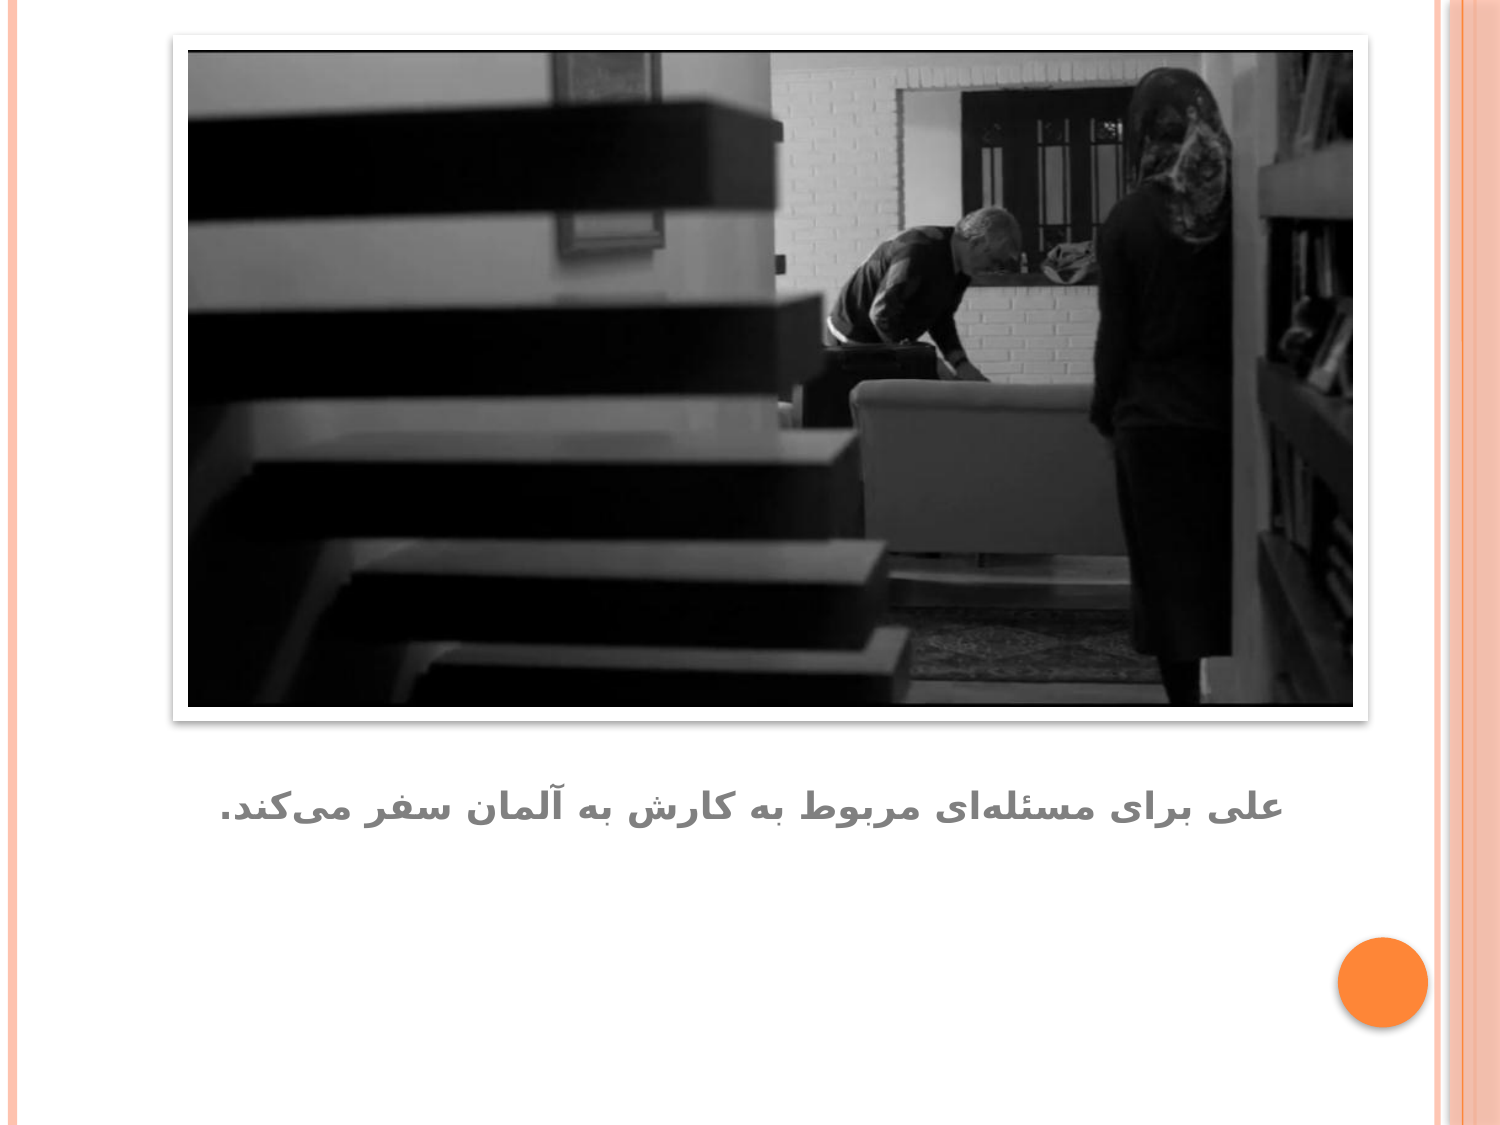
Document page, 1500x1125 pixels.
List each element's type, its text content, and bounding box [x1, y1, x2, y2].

list علی برای مسئله‌ای مربوط به کارش به آلمان سفر می‌کند. [75, 774, 1300, 1125]
picture [186, 49, 1354, 708]
